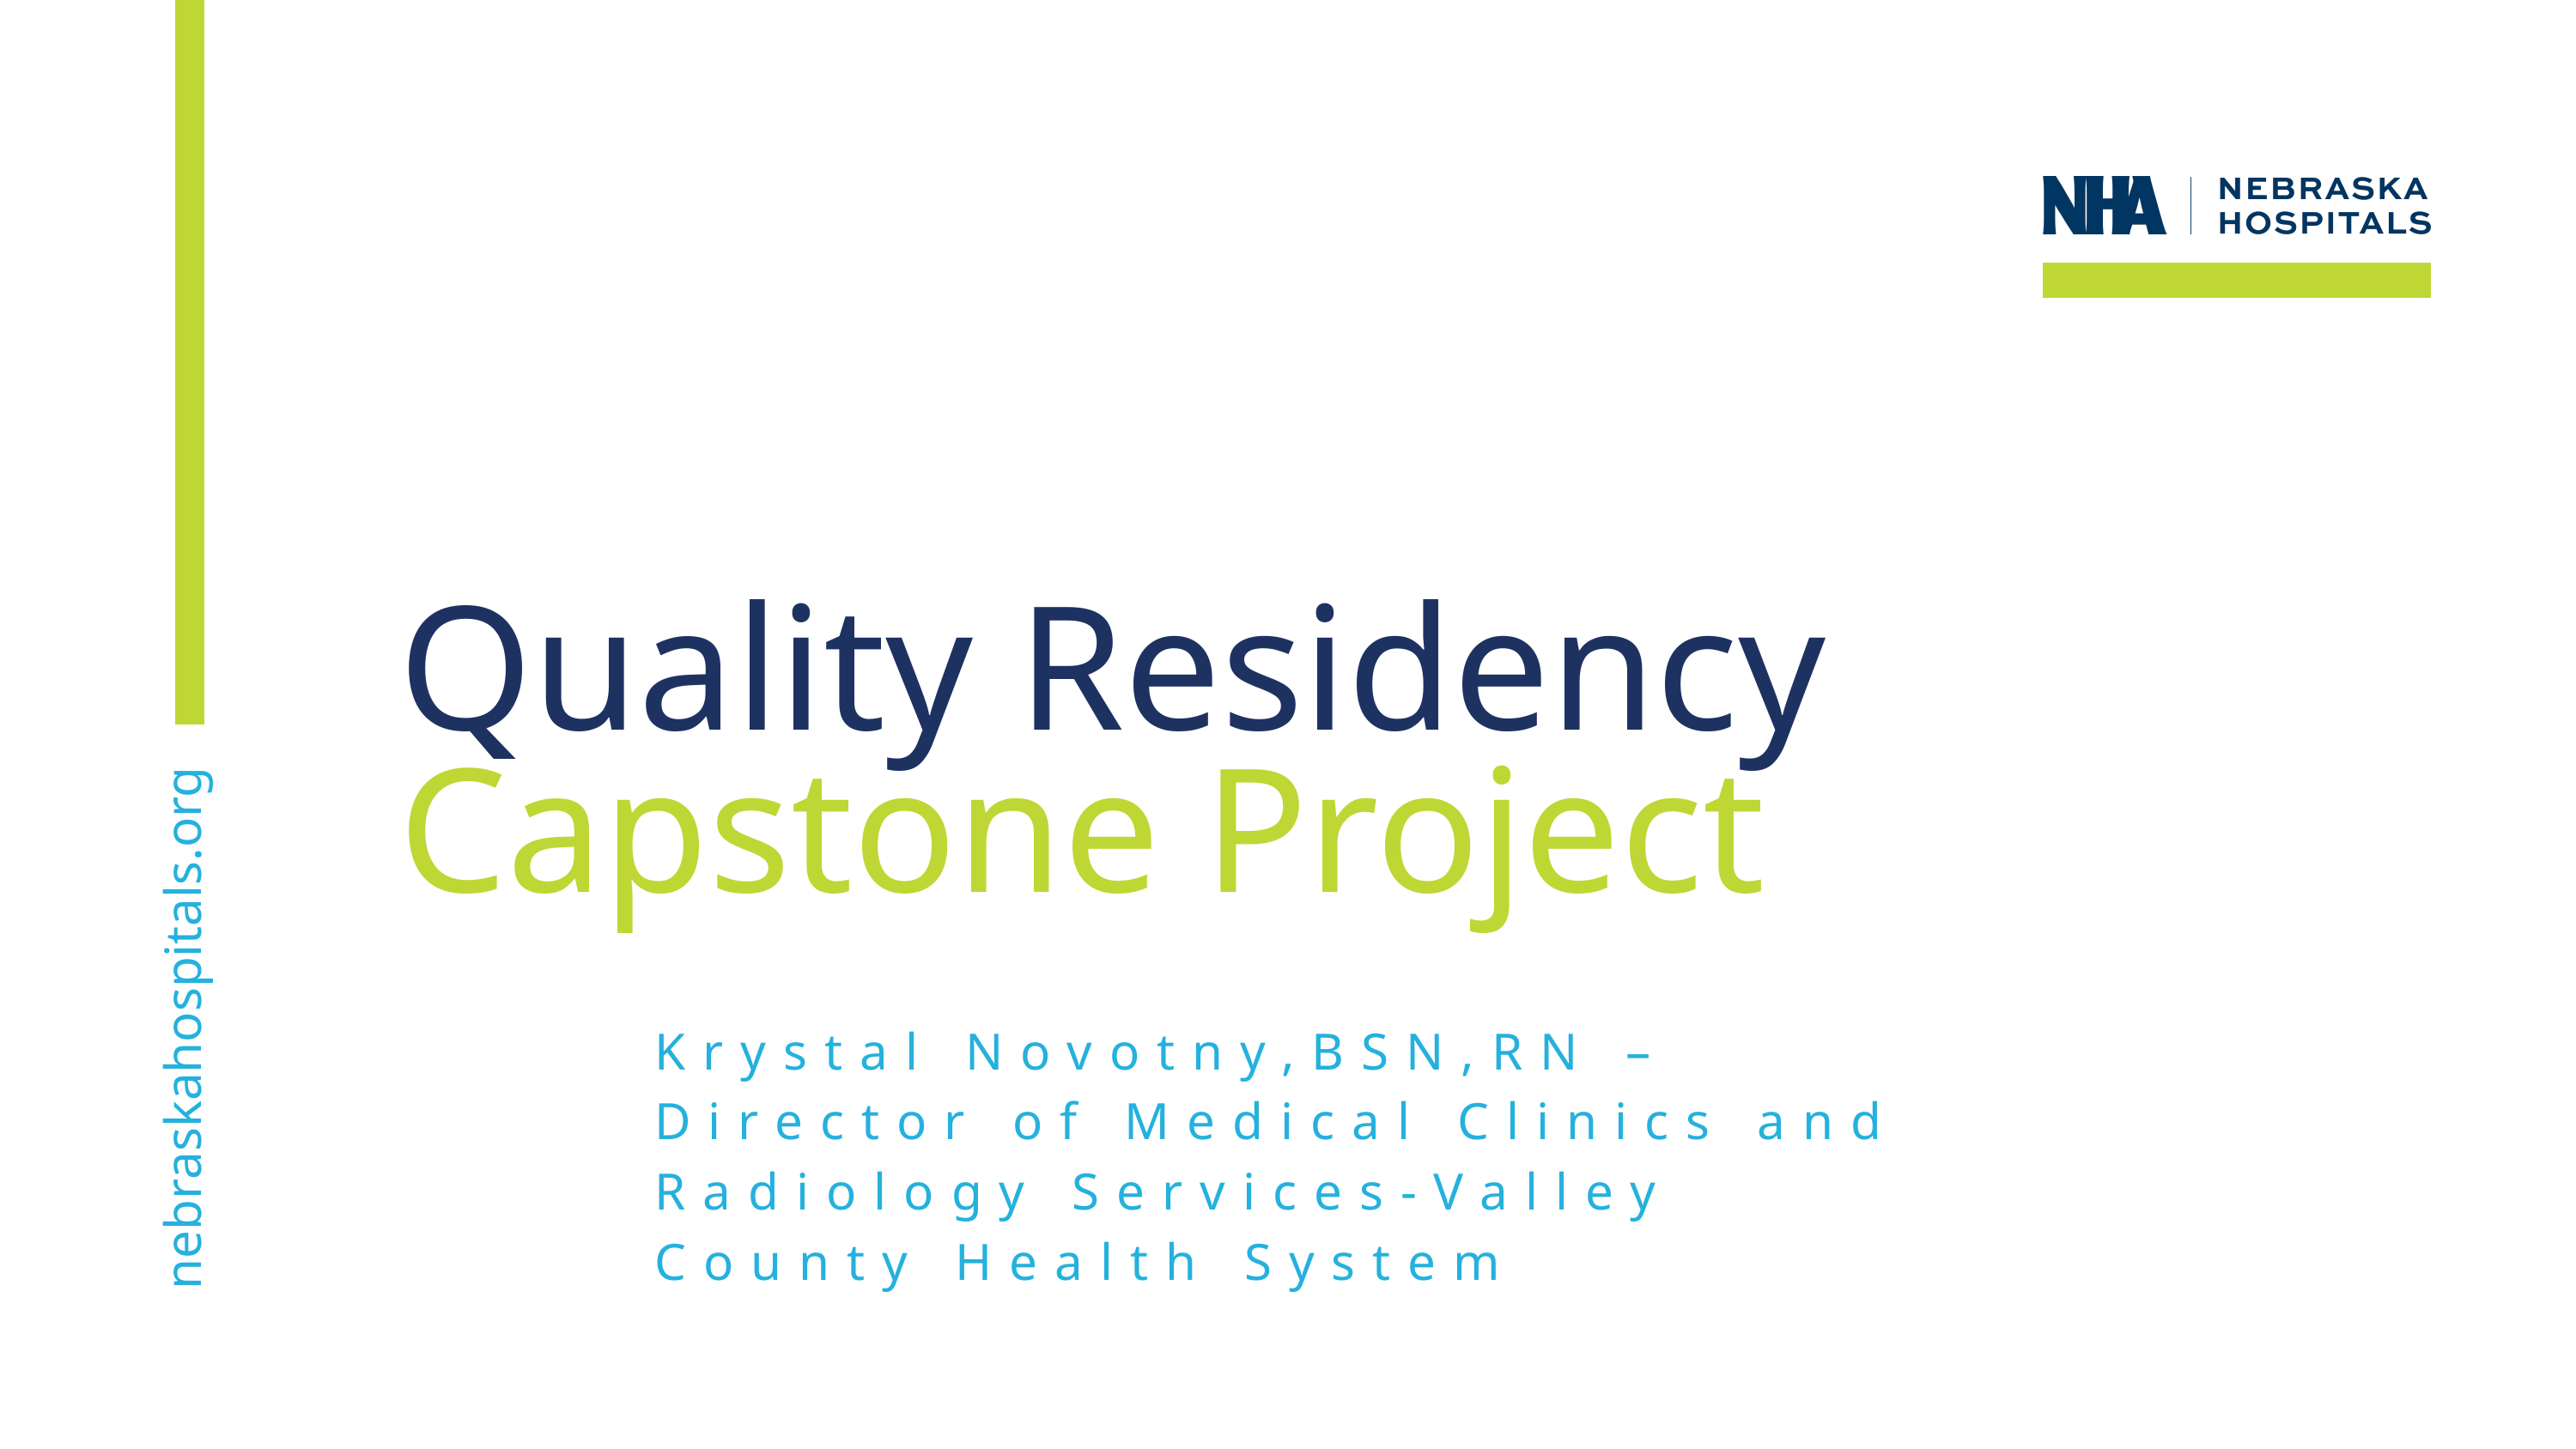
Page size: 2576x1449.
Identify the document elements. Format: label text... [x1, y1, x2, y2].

text_box Quality Residency [398, 575, 2265, 765]
text_box nebraskahospitals.org [141, 730, 211, 1290]
text_box Capstone Project [398, 737, 2115, 927]
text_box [174, 0, 205, 724]
text_box Krystal Novotny,BSN,RN – Director of Medical Clinics and Radiology Services-Valley County Health System [654, 1009, 1964, 1290]
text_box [2042, 262, 2432, 298]
picture [2042, 176, 2432, 235]
